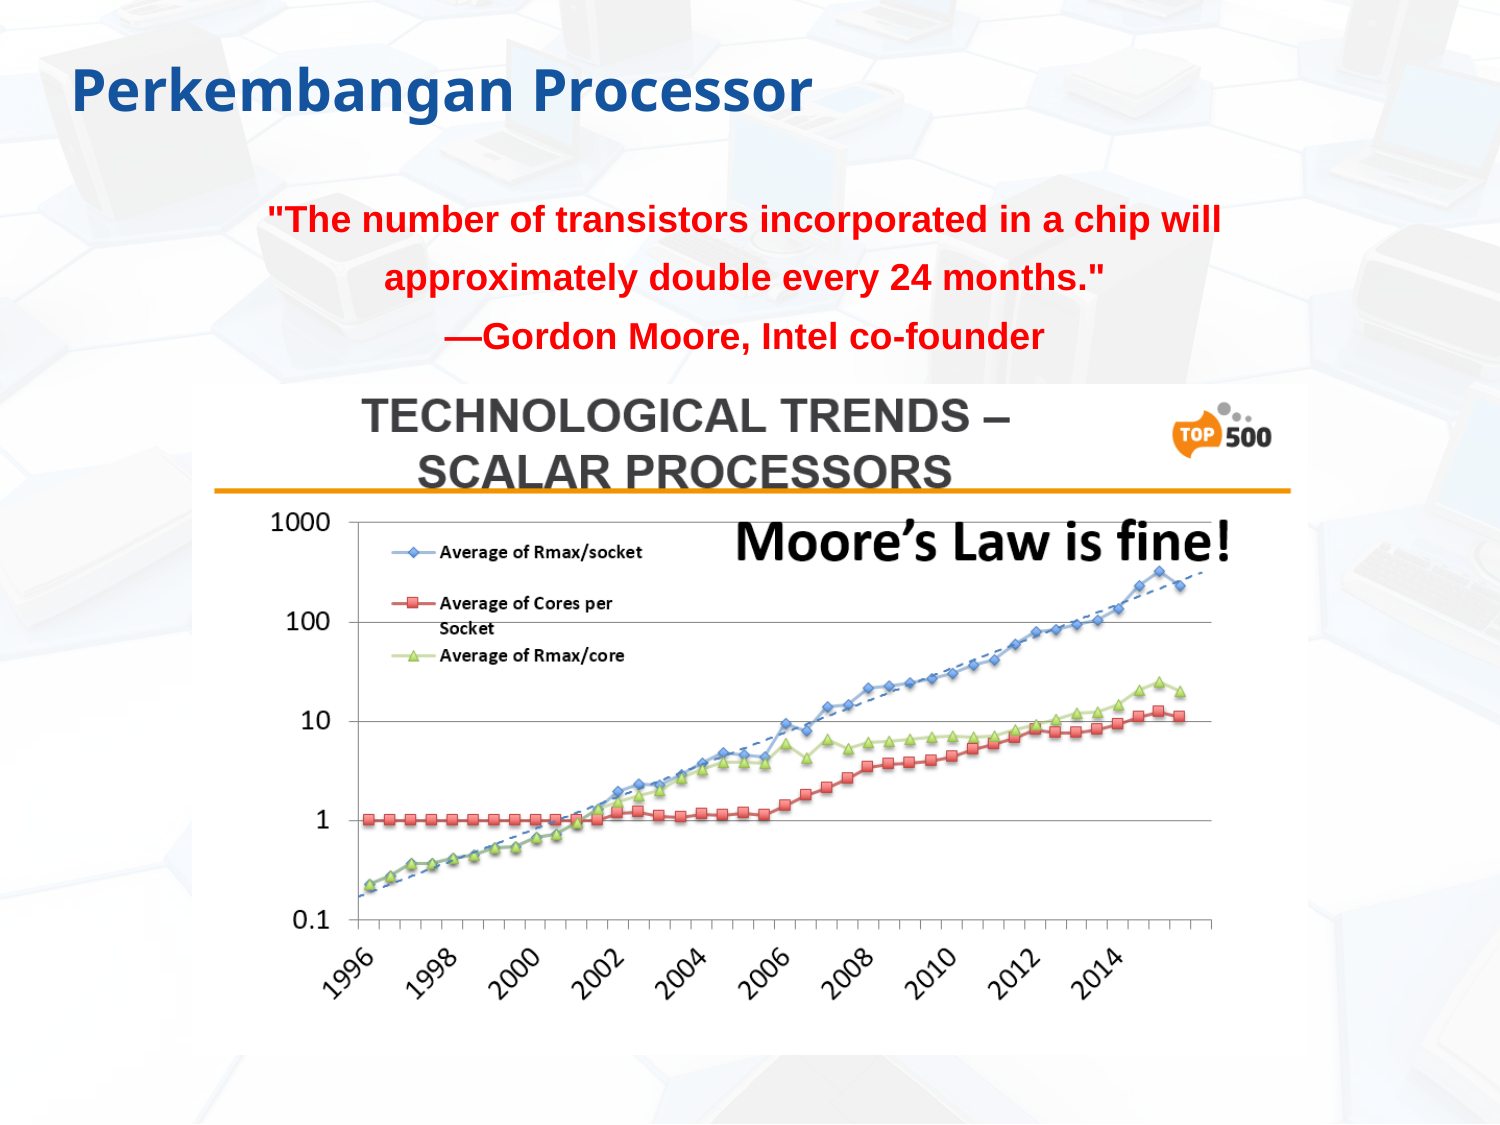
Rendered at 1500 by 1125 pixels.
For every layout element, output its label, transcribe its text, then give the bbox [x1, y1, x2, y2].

text_box "The number of transistors incorporated in a chip will approximately double every 24 months." —Gordon Moore, Intel co-founder [131, 173, 1359, 365]
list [192, 384, 1308, 1055]
title Perkembangan Processor [55, 16, 1430, 132]
